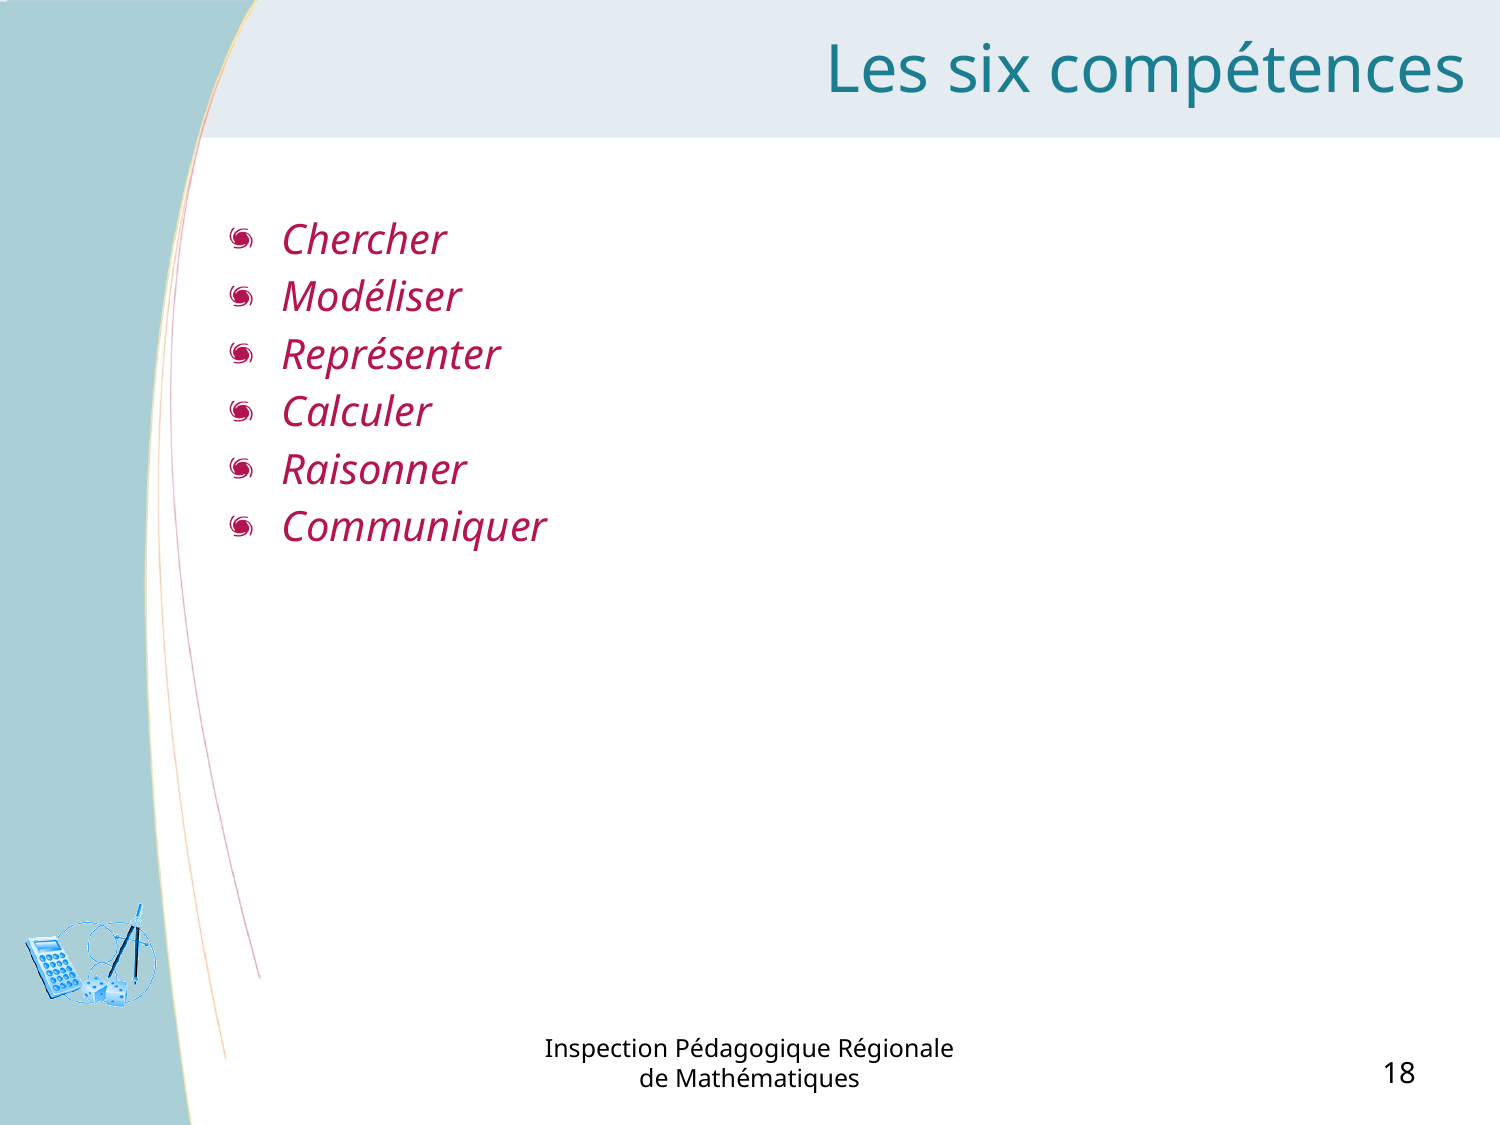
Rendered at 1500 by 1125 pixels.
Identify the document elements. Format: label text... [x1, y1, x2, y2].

text_box Les six compétences [344, 0, 1483, 160]
picture [0, 0, 1500, 1125]
text_box 18 [1080, 1046, 1431, 1125]
text_box Chercher Modéliser Représenter Calculer Raisonner Communiquer [210, 210, 1453, 1024]
text_box Inspection Pédagogique Régionale de Mathématiques [512, 1024, 988, 1103]
